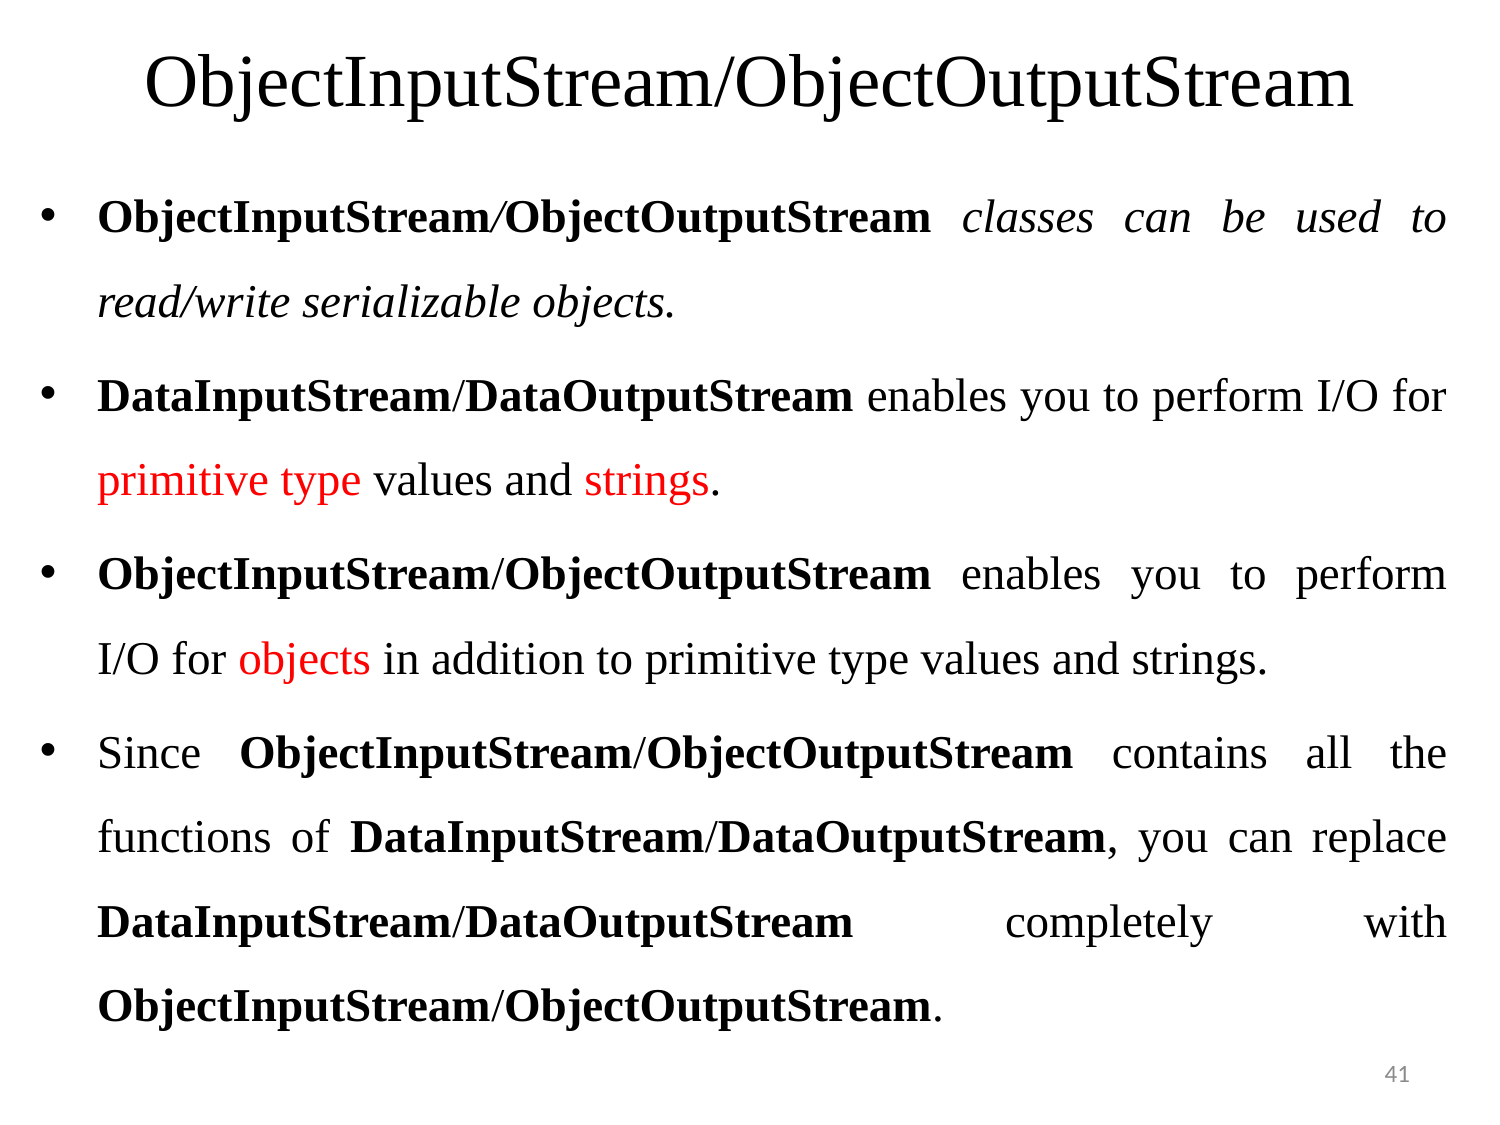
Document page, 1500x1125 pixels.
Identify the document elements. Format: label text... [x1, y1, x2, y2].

title ObjectInputStream/ObjectOutputStream [112, 24, 1388, 129]
slide_number 41 [1074, 1042, 1425, 1103]
list ObjectInputStream/ObjectOutputStream classes can be used to read/write serializable objects. DataInputStream/DataOutputStream enables you to perform I/O for primitive type values and strings. ObjectInputStream/ObjectOutputStream enables you to perform I/O for objects in addition to primitive type values and strings. Since ObjectInputStream/ObjectOutputStream contains all the functions of DataInputStream/DataOutputStream, you can replace DataInputStream/DataOutputStream completely with ObjectInputStream/ObjectOutputStream. [24, 149, 1463, 1050]
